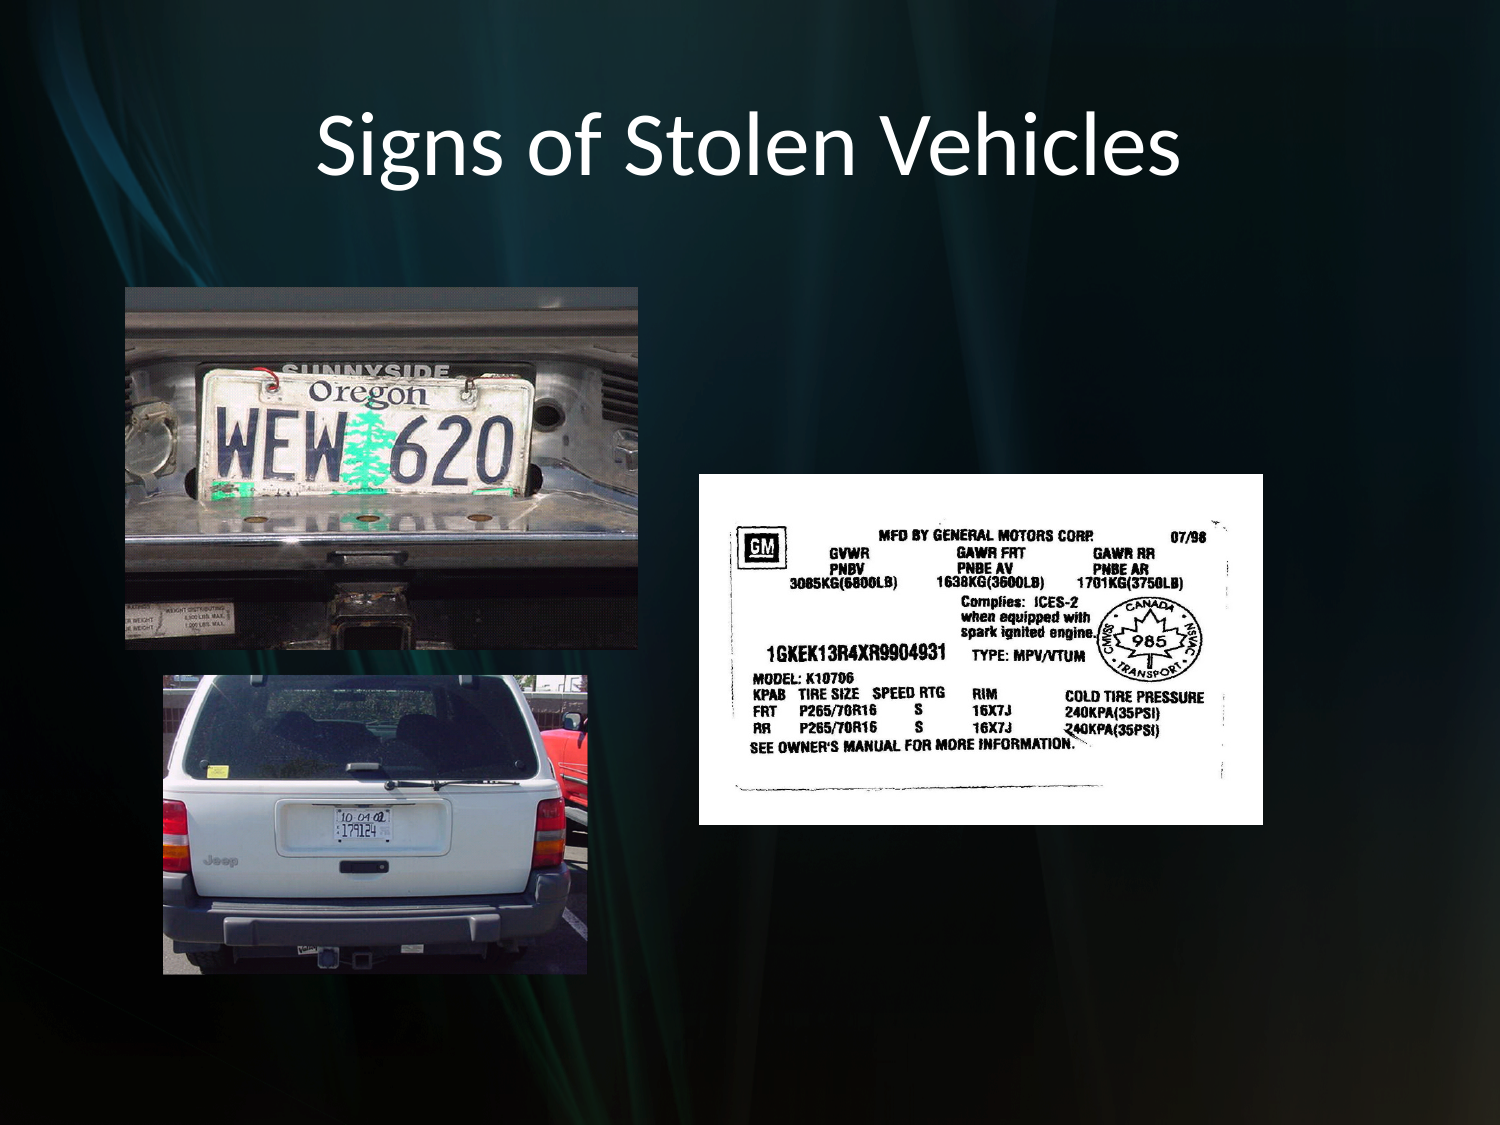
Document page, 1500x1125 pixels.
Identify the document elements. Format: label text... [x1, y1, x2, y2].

title Signs of Stolen Vehicles [75, 45, 1425, 233]
picture [0, 0, 1500, 1125]
